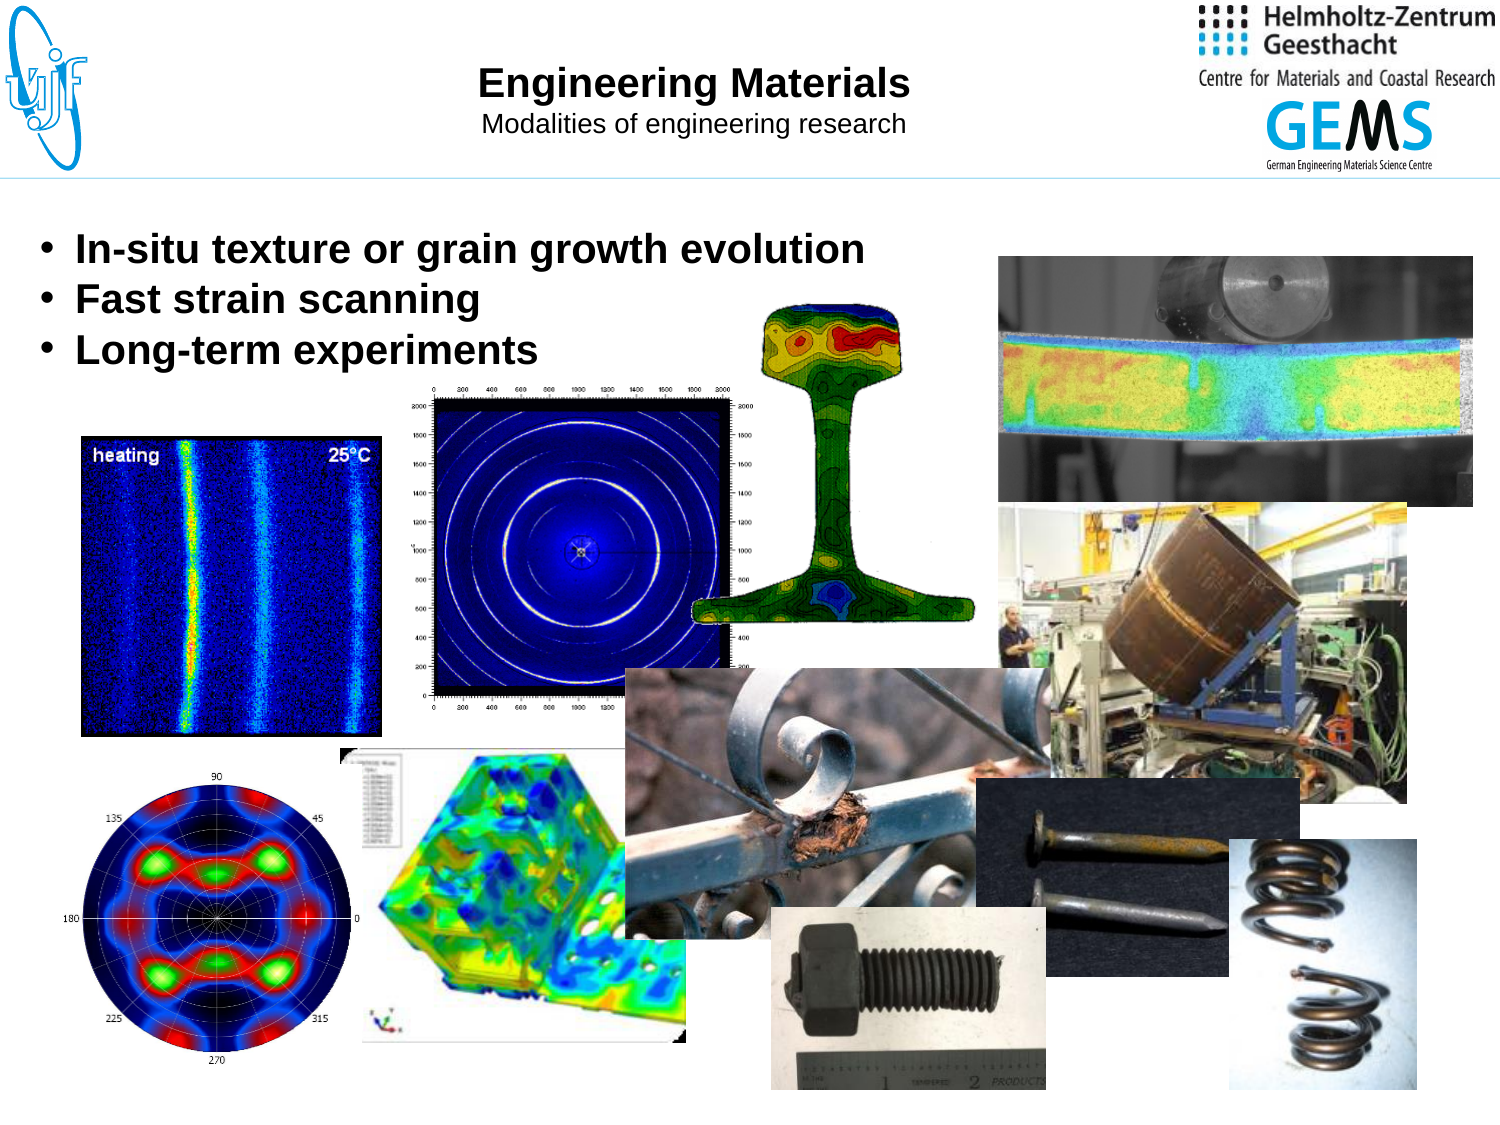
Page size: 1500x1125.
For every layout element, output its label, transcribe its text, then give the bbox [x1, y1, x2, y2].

text_box In-situ texture or grain growth evolution Fast strain scanning Long-term experiments [25, 214, 1467, 380]
picture [81, 436, 383, 737]
title Engineering Materials Modalities of engineering research [275, 55, 1114, 139]
picture [1199, 5, 1495, 86]
picture [62, 256, 1473, 1091]
picture [1262, 98, 1437, 173]
